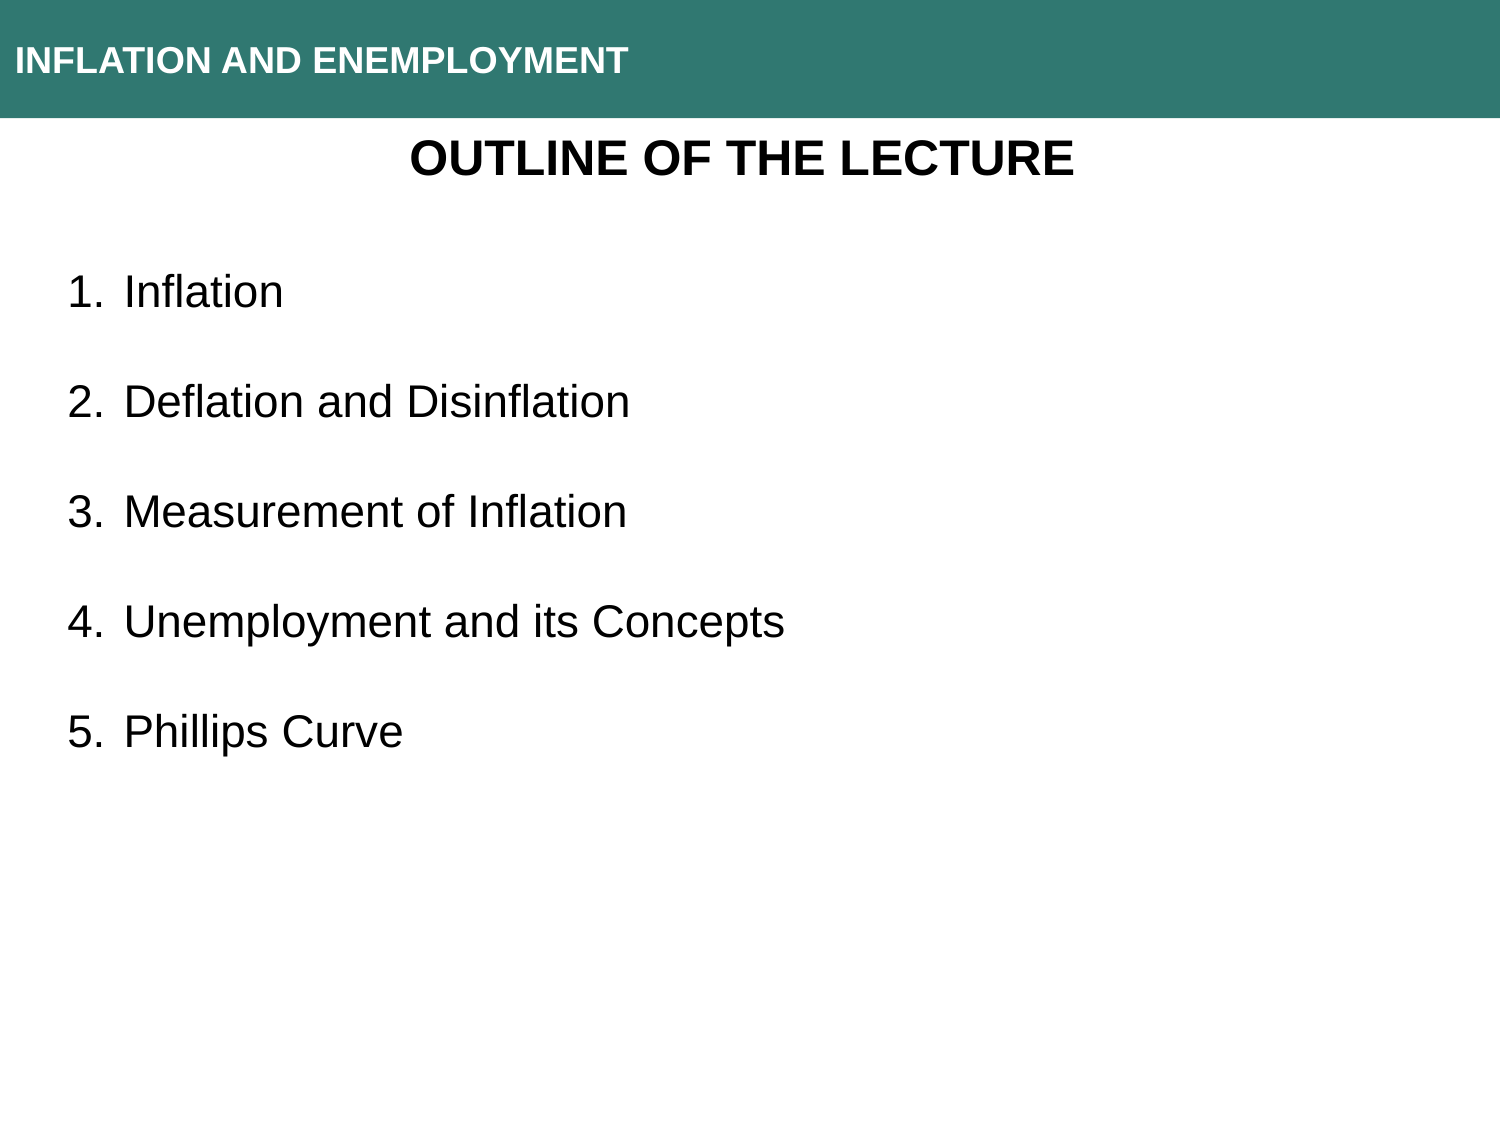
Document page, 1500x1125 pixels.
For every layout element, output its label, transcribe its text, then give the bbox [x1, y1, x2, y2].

text_box INFLATION AND ENEMPLOYMENT [0, 0, 1500, 120]
text_box Outline of the lecture [55, 118, 1444, 193]
text_box Inflation Deflation and Disinflation Measurement of Inflation Unemployment and its Concepts Phillips Curve [52, 254, 1444, 920]
